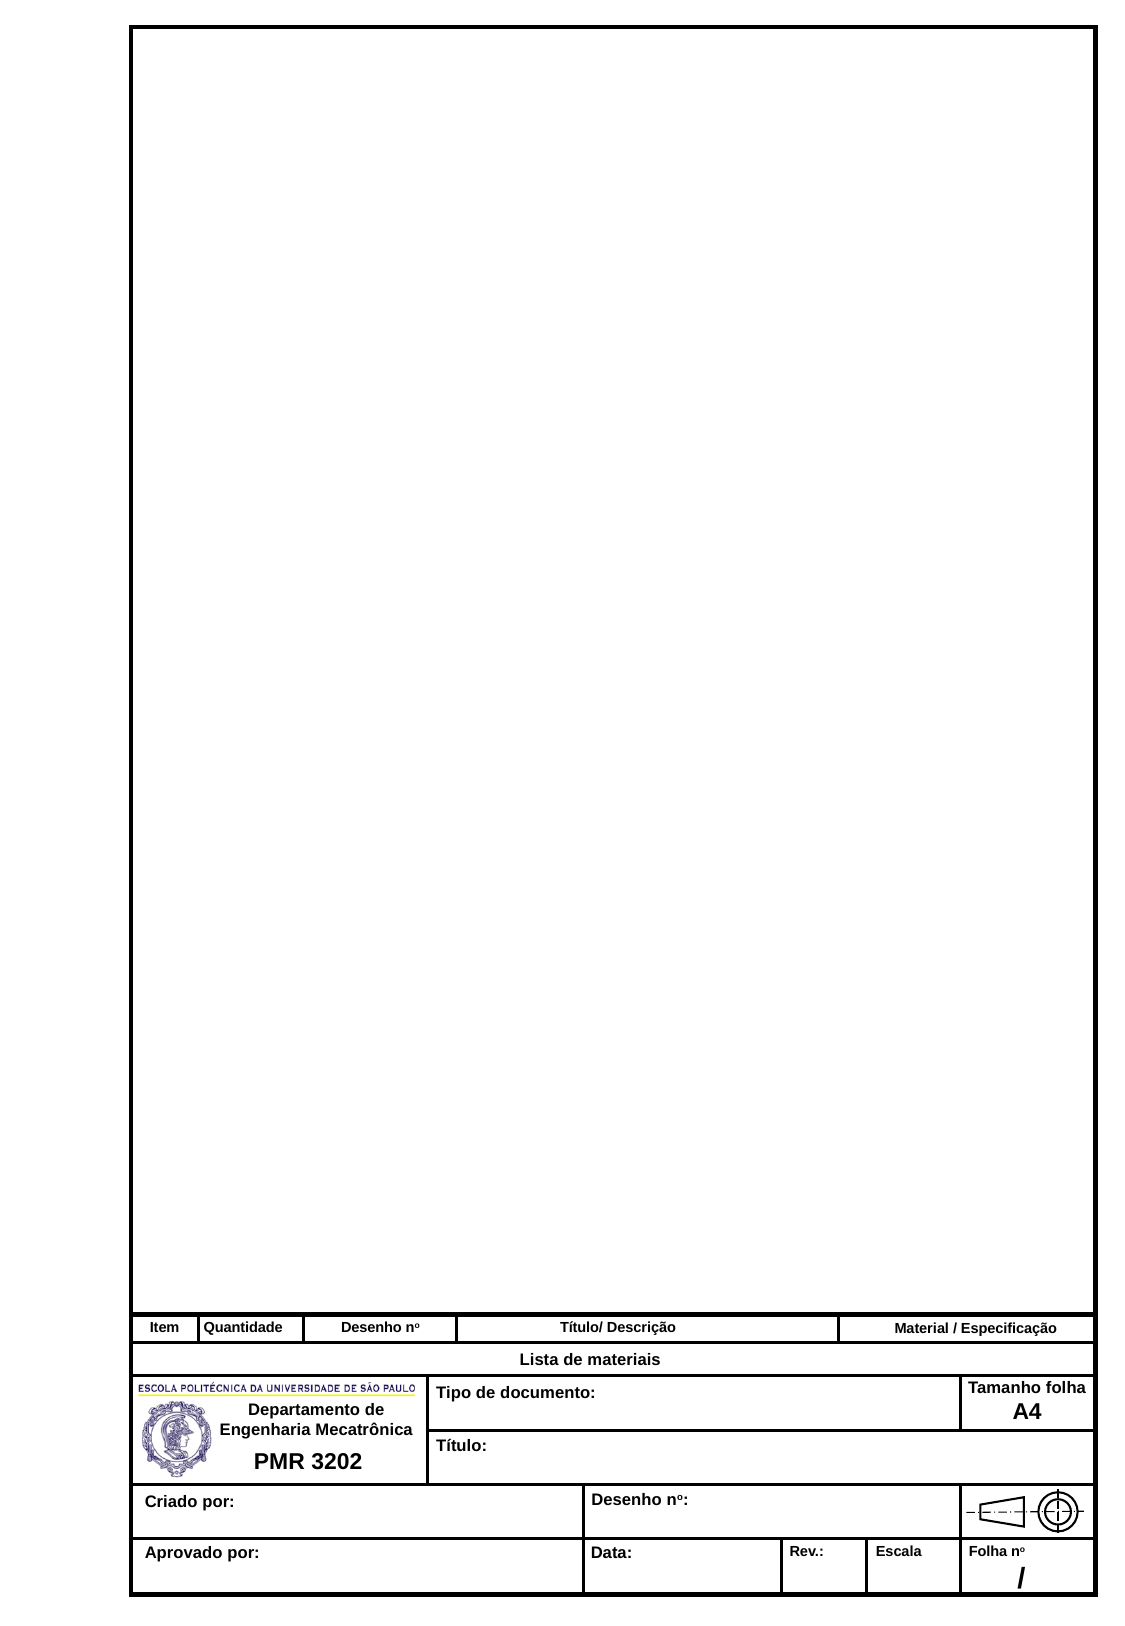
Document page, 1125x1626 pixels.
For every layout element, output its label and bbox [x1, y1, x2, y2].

text_box [129, 26, 1109, 1604]
